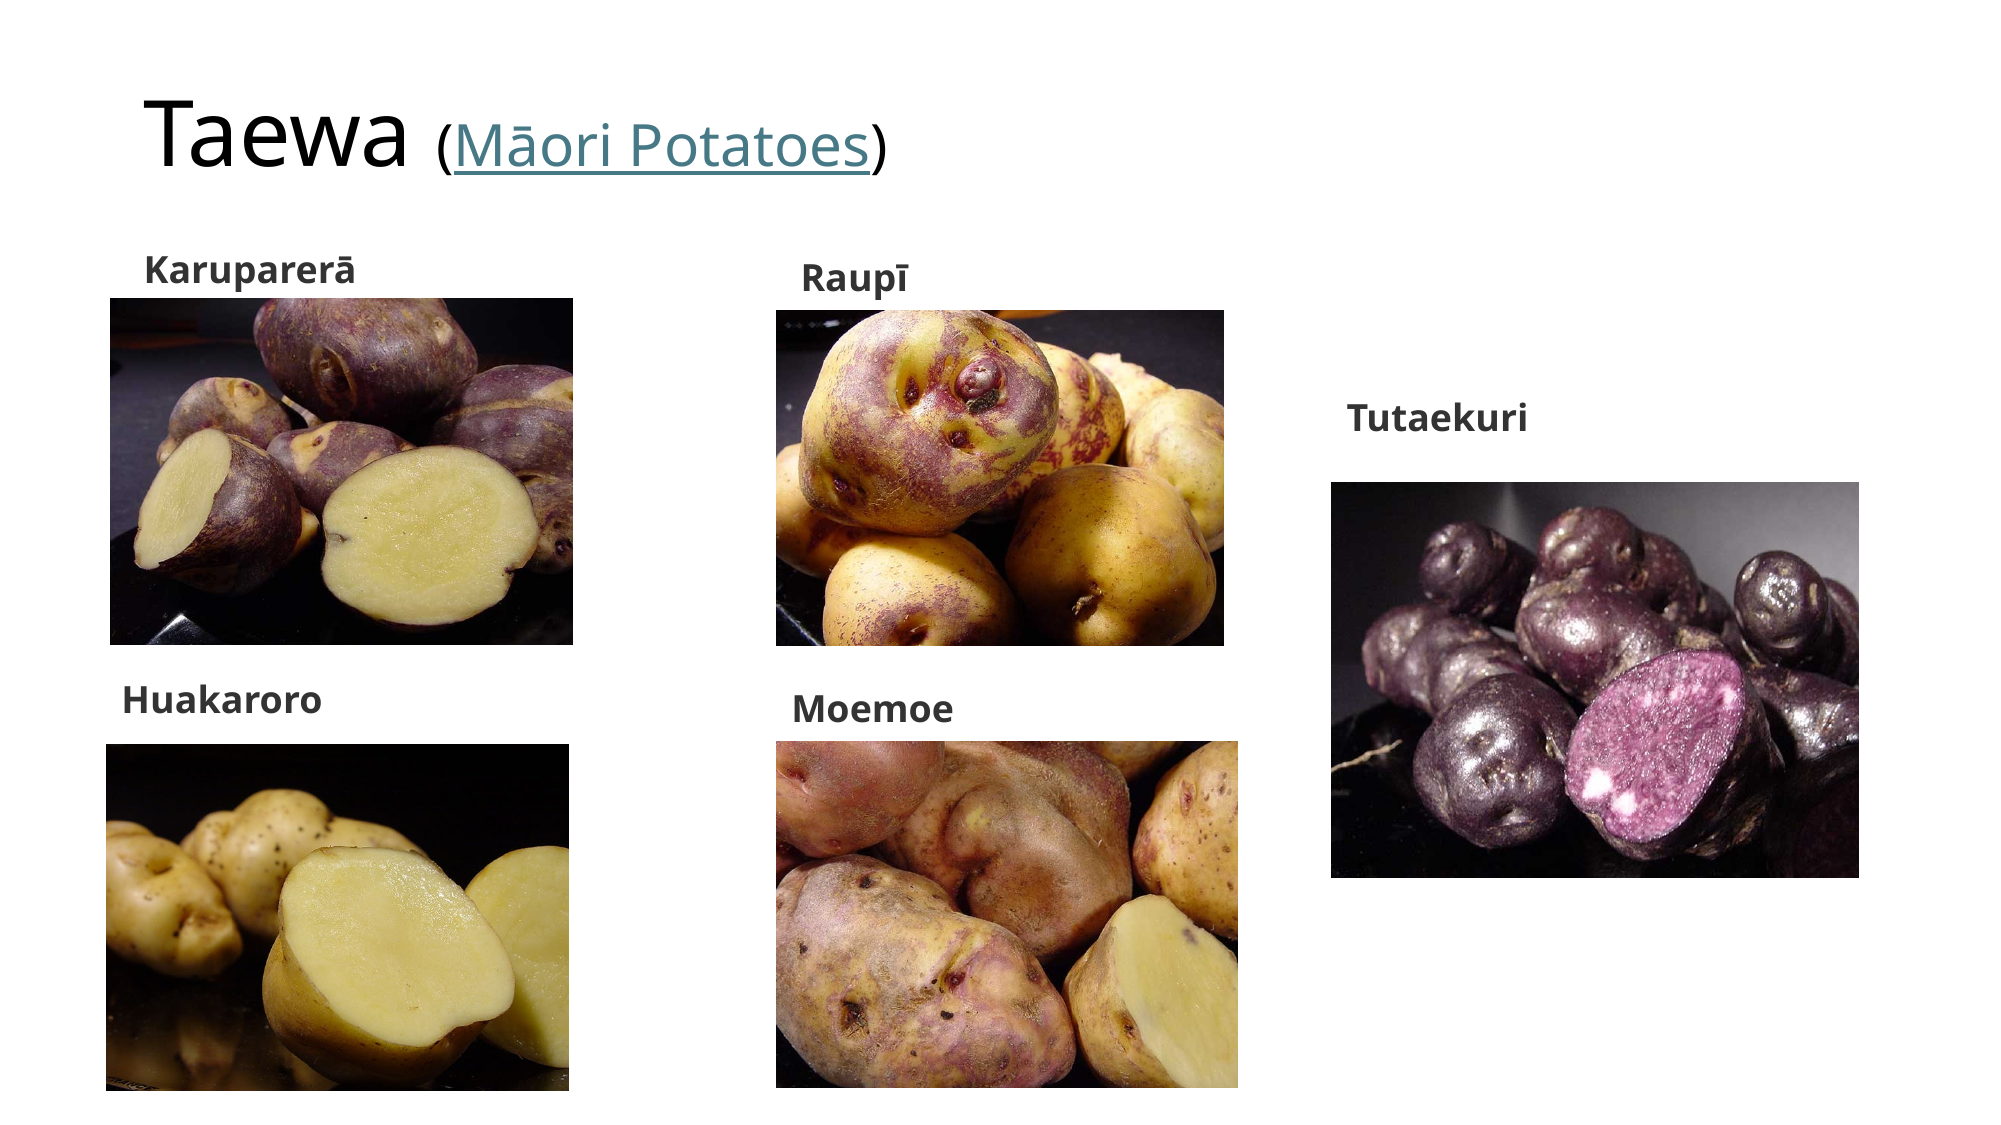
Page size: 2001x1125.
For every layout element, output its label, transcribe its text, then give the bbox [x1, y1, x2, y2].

text_box Karuparerā [128, 238, 532, 298]
picture [1331, 482, 1859, 878]
text_box Huakaroro [106, 668, 476, 729]
title Taewa (Māori Potatoes) [128, 41, 1854, 232]
picture [775, 741, 1239, 1089]
picture [106, 744, 569, 1092]
text_box Moemoe [776, 678, 976, 738]
text_box Tutaekuri [1331, 386, 1582, 447]
picture [110, 298, 573, 646]
text_box Raupī [785, 246, 1035, 307]
picture [776, 309, 1224, 646]
